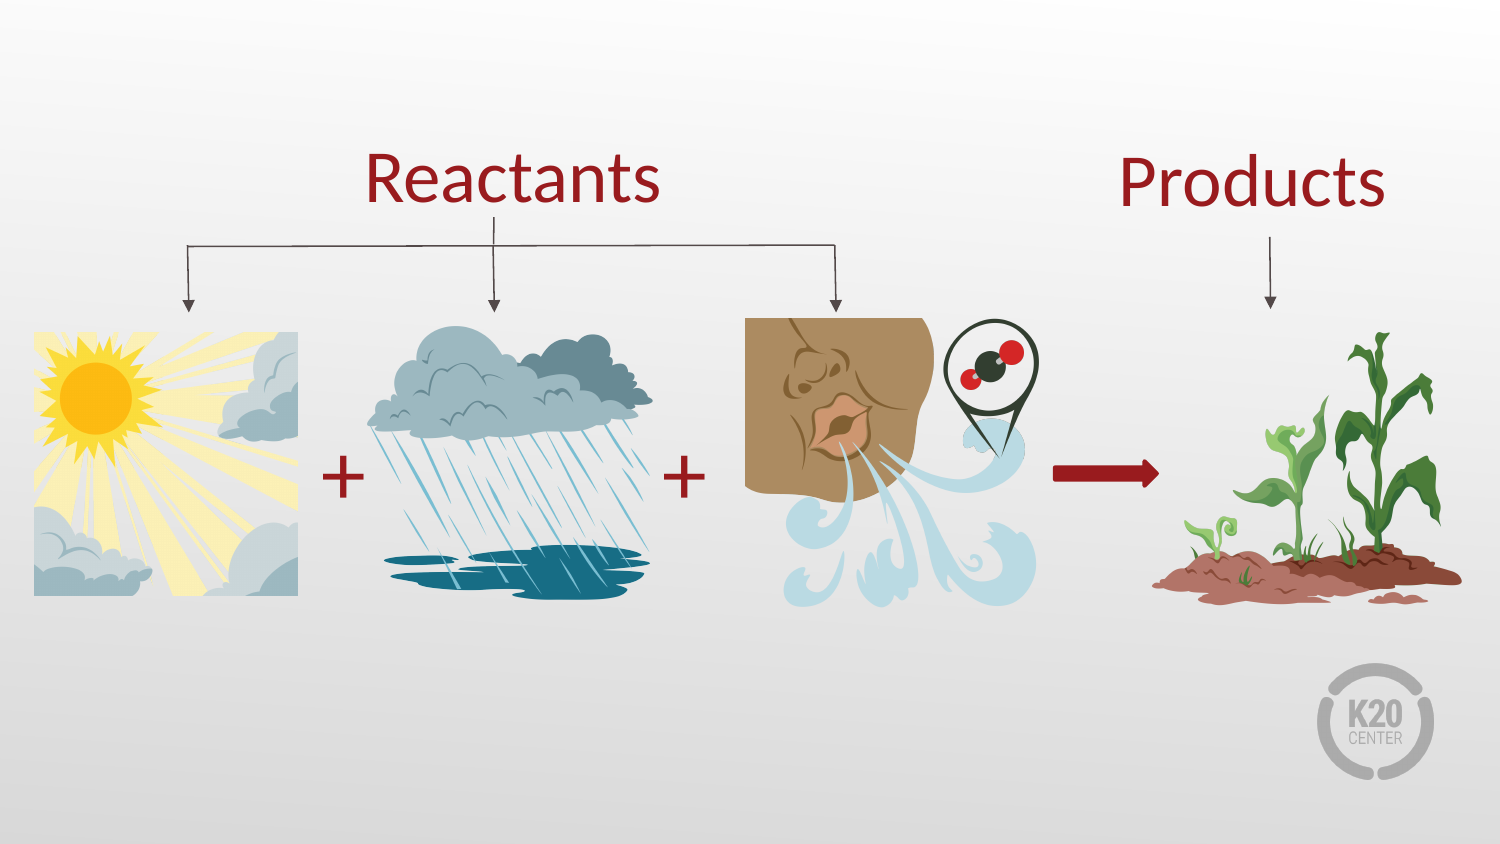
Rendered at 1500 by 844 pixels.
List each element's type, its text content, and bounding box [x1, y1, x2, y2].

picture [1300, 646, 1451, 797]
title Reactants [364, 140, 668, 218]
text_box Products [1103, 116, 1436, 237]
picture [744, 318, 1049, 623]
picture [33, 332, 298, 596]
text_box + [668, 401, 739, 539]
picture [1146, 307, 1473, 634]
text_box + [302, 401, 354, 539]
picture [359, 318, 664, 623]
text_box [1053, 465, 1141, 482]
